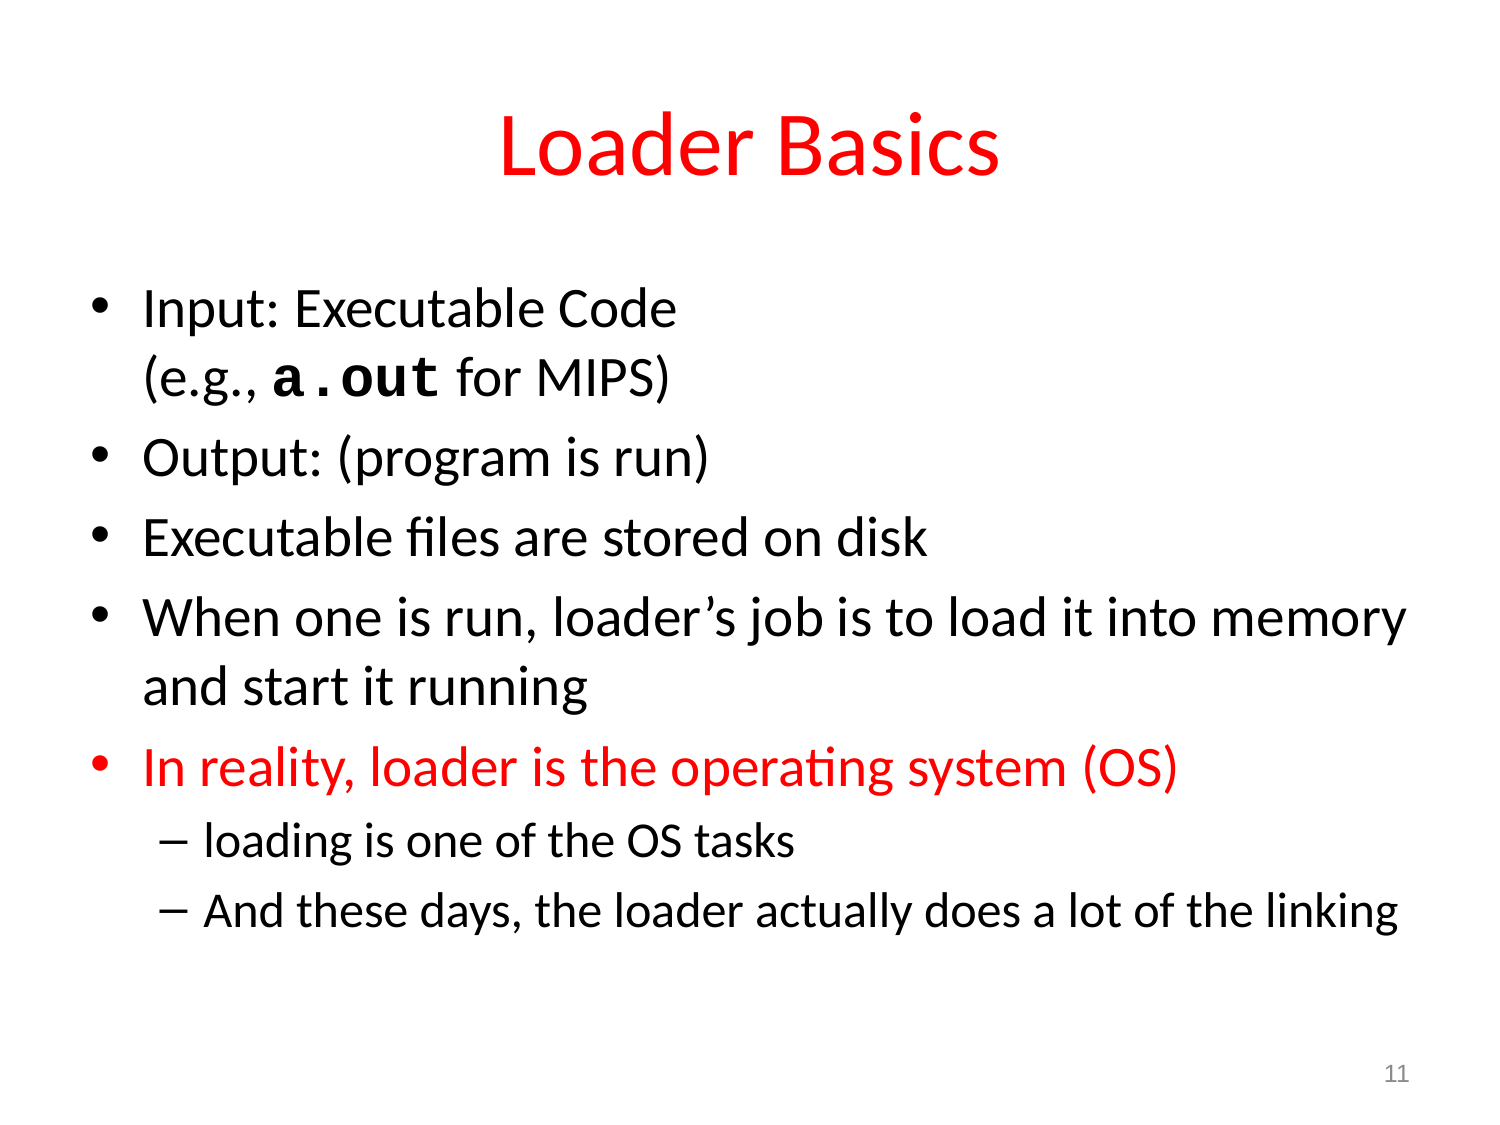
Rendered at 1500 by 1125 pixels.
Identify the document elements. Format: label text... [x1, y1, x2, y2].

slide_number 11 [1074, 1042, 1425, 1103]
list Input: Executable Code (e.g., a.out for MIPS) Output: (program is run) Executable files are stored on disk When one is run, loader’s job is to load it into memory and start it running In reality, loader is the operating system (OS) loading is one of the OS tasks And these days, the loader actually does a lot of the linking [75, 262, 1425, 1005]
title Loader Basics [75, 45, 1425, 233]
